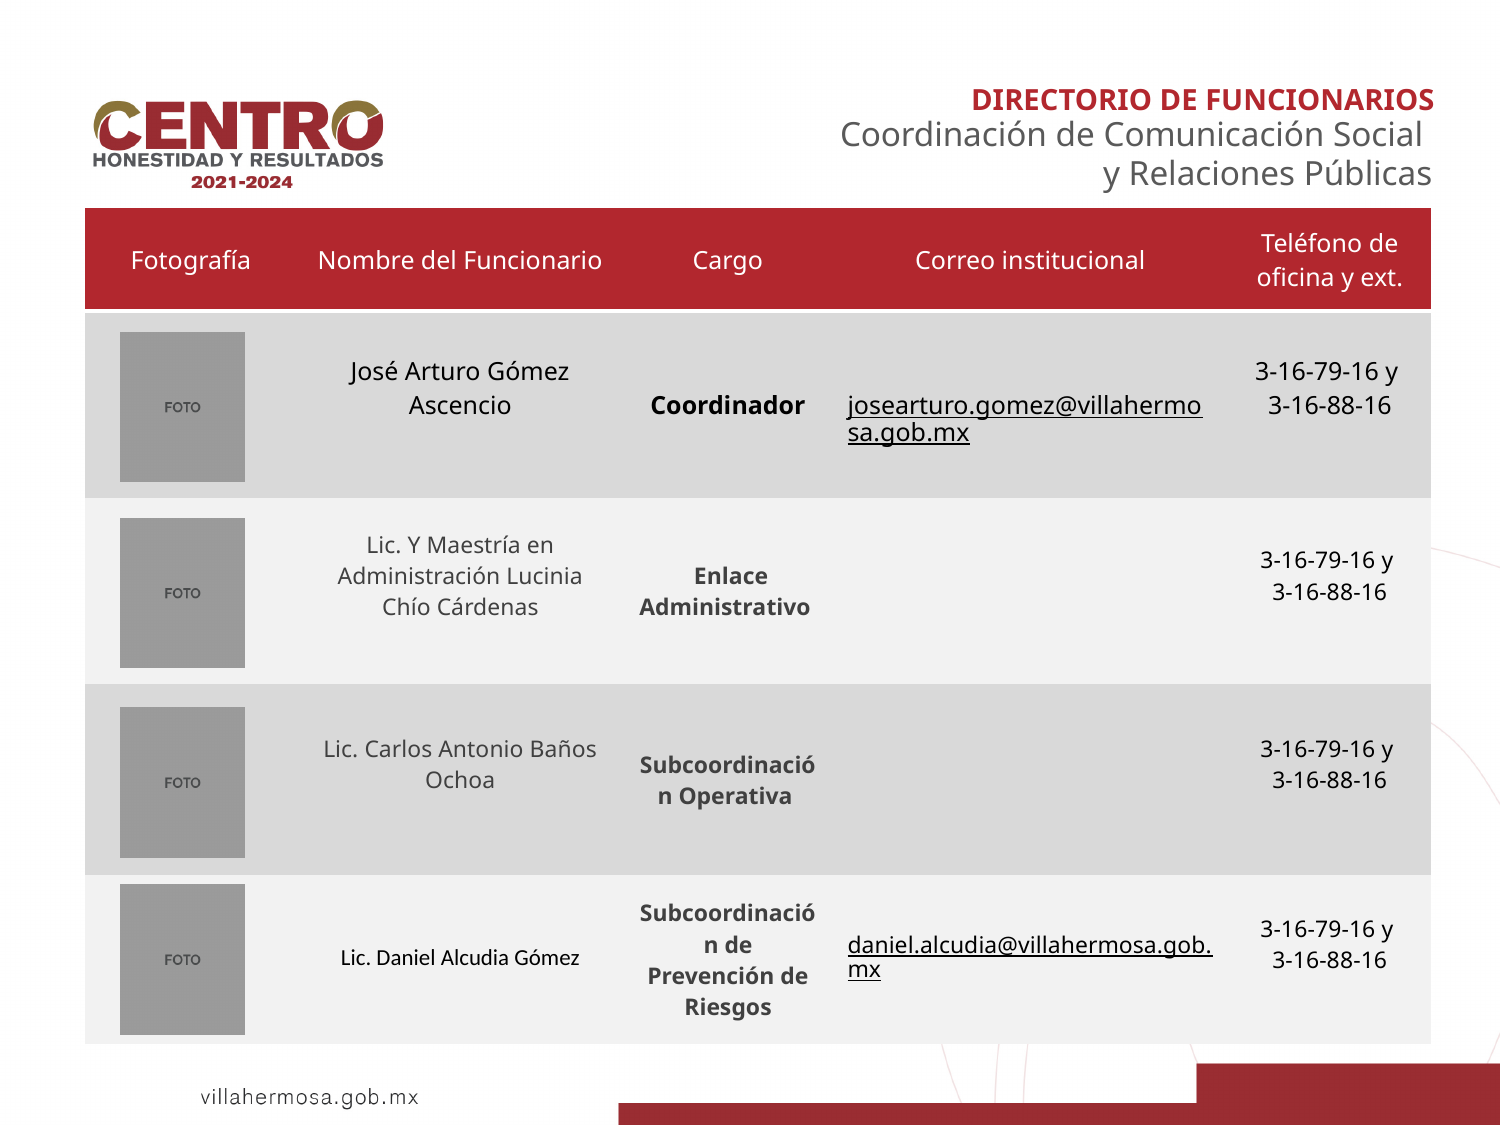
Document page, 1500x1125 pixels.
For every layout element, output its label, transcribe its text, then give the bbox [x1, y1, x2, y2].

table_cell josearturo.gomez@villahermosa.gob.mx [833, 313, 1228, 498]
table_header Teléfono de oficina y ext. [1228, 208, 1431, 309]
table_header Cargo [623, 208, 833, 309]
table_cell Lic. Y Maestría en Administración Lucinia Chío Cárdenas [297, 498, 623, 684]
table_cell Lic. Daniel Alcudia Gómez [297, 875, 623, 1044]
table_cell 3-16-79-16 y 3-16-88-16 [1228, 875, 1431, 1044]
table_header Correo institucional [833, 208, 1228, 309]
table_header Nombre del Funcionario [297, 208, 623, 309]
table_cell Subcoordinación Operativa [623, 684, 833, 875]
table_cell 3-16-79-16 y 3-16-88-16 [1228, 684, 1431, 875]
text_box Coordinación de Comunicación Social y Relaciones Públicas [639, 105, 1448, 200]
table_cell Enlace Administrativo [623, 498, 833, 684]
table_cell 3-16-79-16 y 3-16-88-16 [1228, 313, 1431, 498]
table_cell [85, 498, 297, 684]
table_header Fotografía [85, 208, 297, 309]
picture [0, 0, 1500, 1125]
table_cell Lic. Carlos Antonio Baños Ochoa [297, 684, 623, 875]
table_cell daniel.alcudia@villahermosa.gob.mx [833, 875, 1228, 1044]
table_cell 3-16-79-16 y 3-16-88-16 [1228, 498, 1431, 684]
table_cell José Arturo Gómez Ascencio [297, 313, 623, 498]
table_cell [85, 875, 297, 1044]
table_cell [833, 684, 1228, 875]
table_cell [833, 498, 1228, 684]
table_cell Coordinador [623, 313, 833, 498]
text_box DIRECTORIO DE FUNCIONARIOS [850, 74, 1450, 125]
table_cell [85, 684, 297, 875]
table_cell Subcoordinación de Prevención de Riesgos [623, 875, 833, 1044]
table_cell [85, 313, 297, 498]
